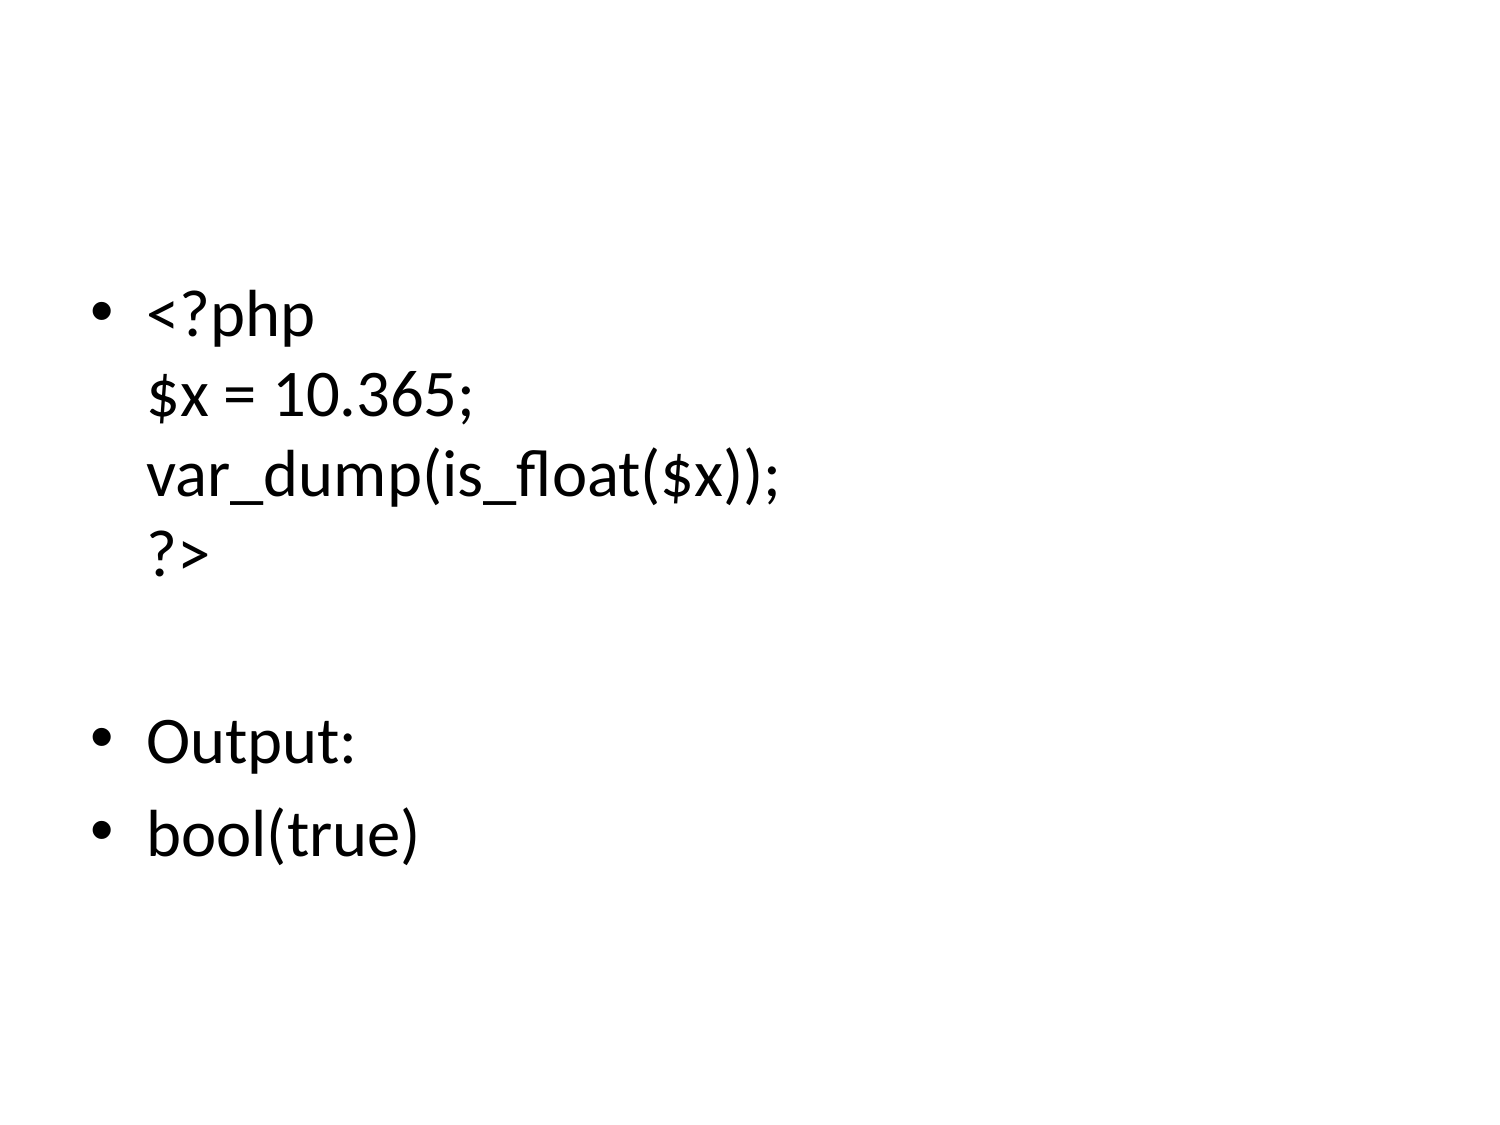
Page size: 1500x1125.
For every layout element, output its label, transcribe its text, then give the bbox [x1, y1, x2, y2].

list <?php $x = 10.365; var_dump(is_float($x)); ?> Output: bool(true) [75, 262, 1425, 1005]
